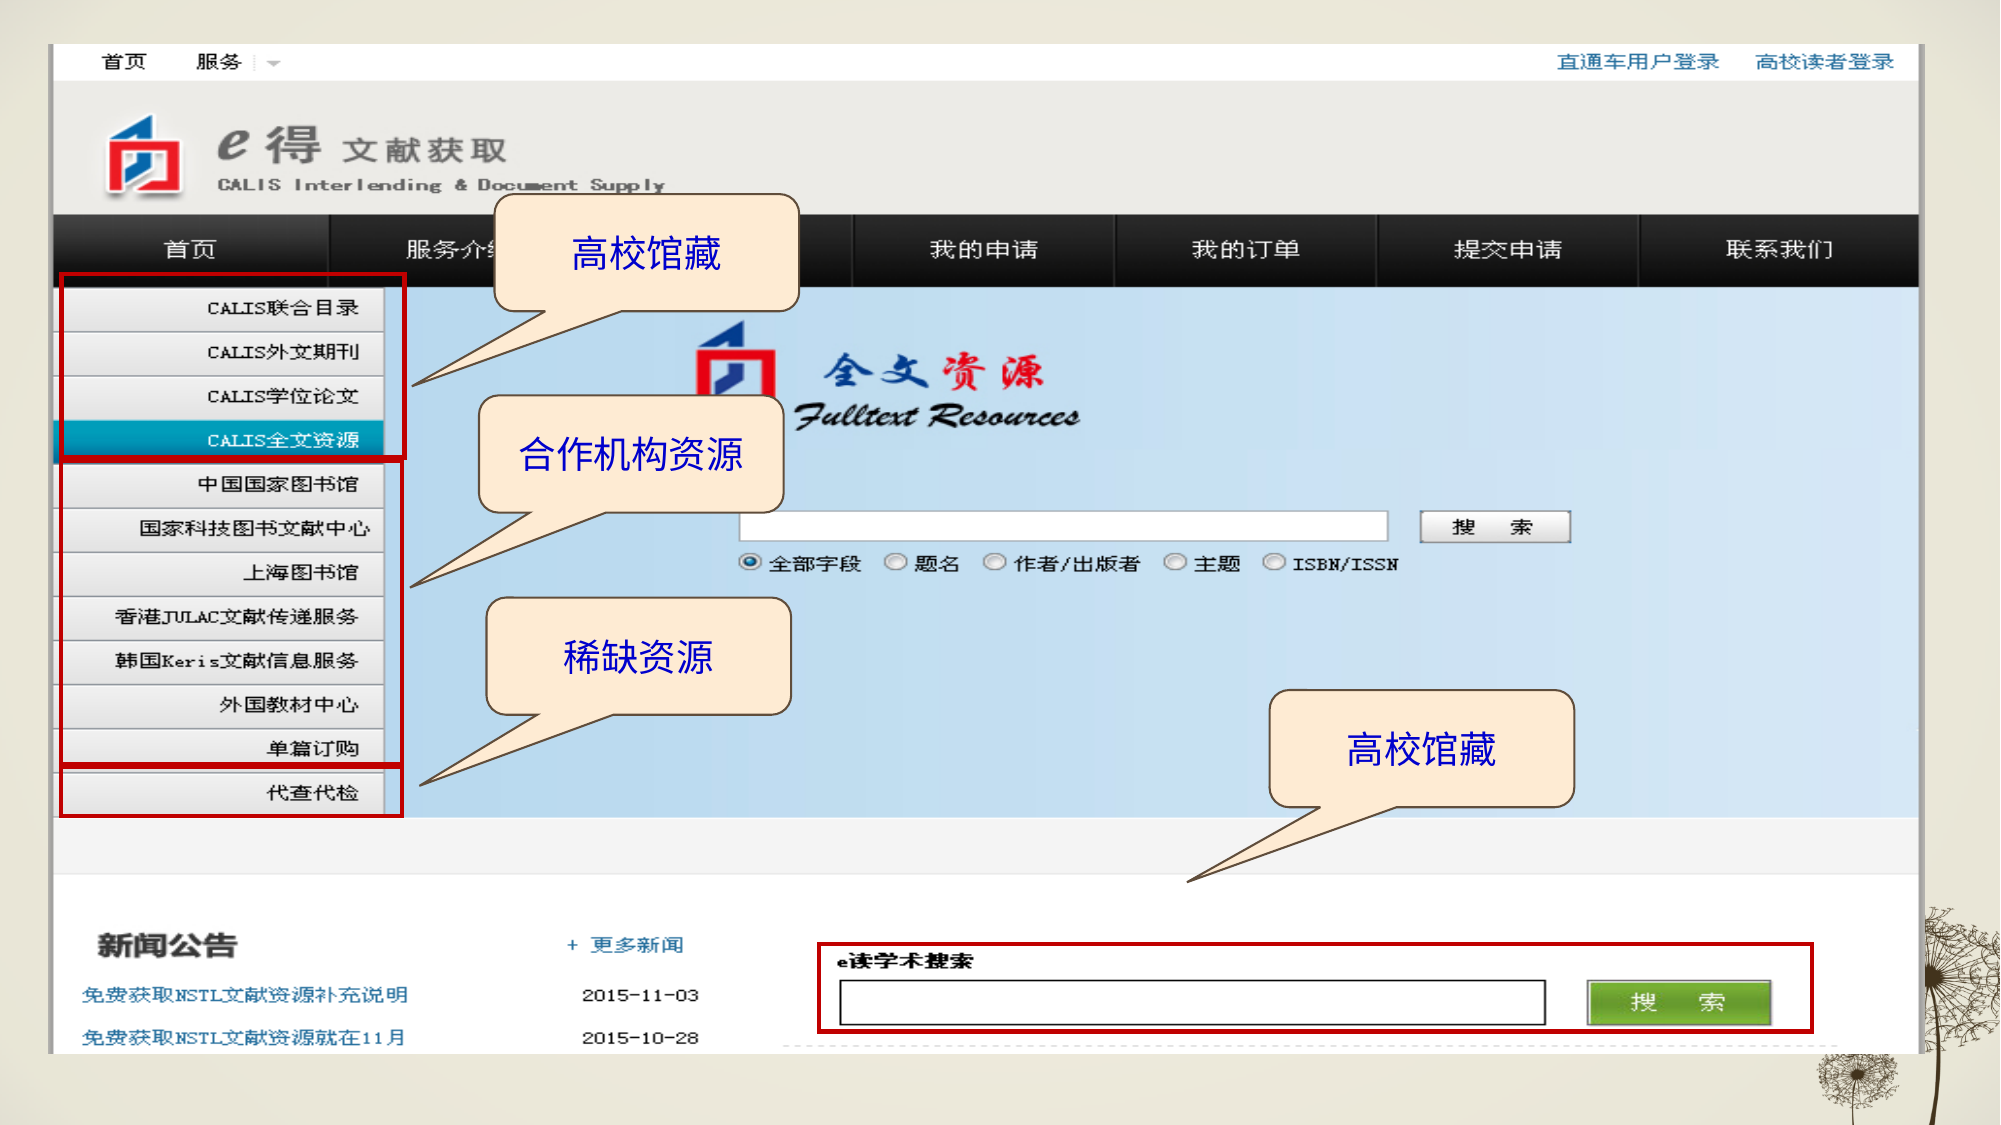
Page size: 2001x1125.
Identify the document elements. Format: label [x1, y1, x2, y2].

list [48, 44, 1925, 1054]
picture [0, 0, 2000, 1125]
